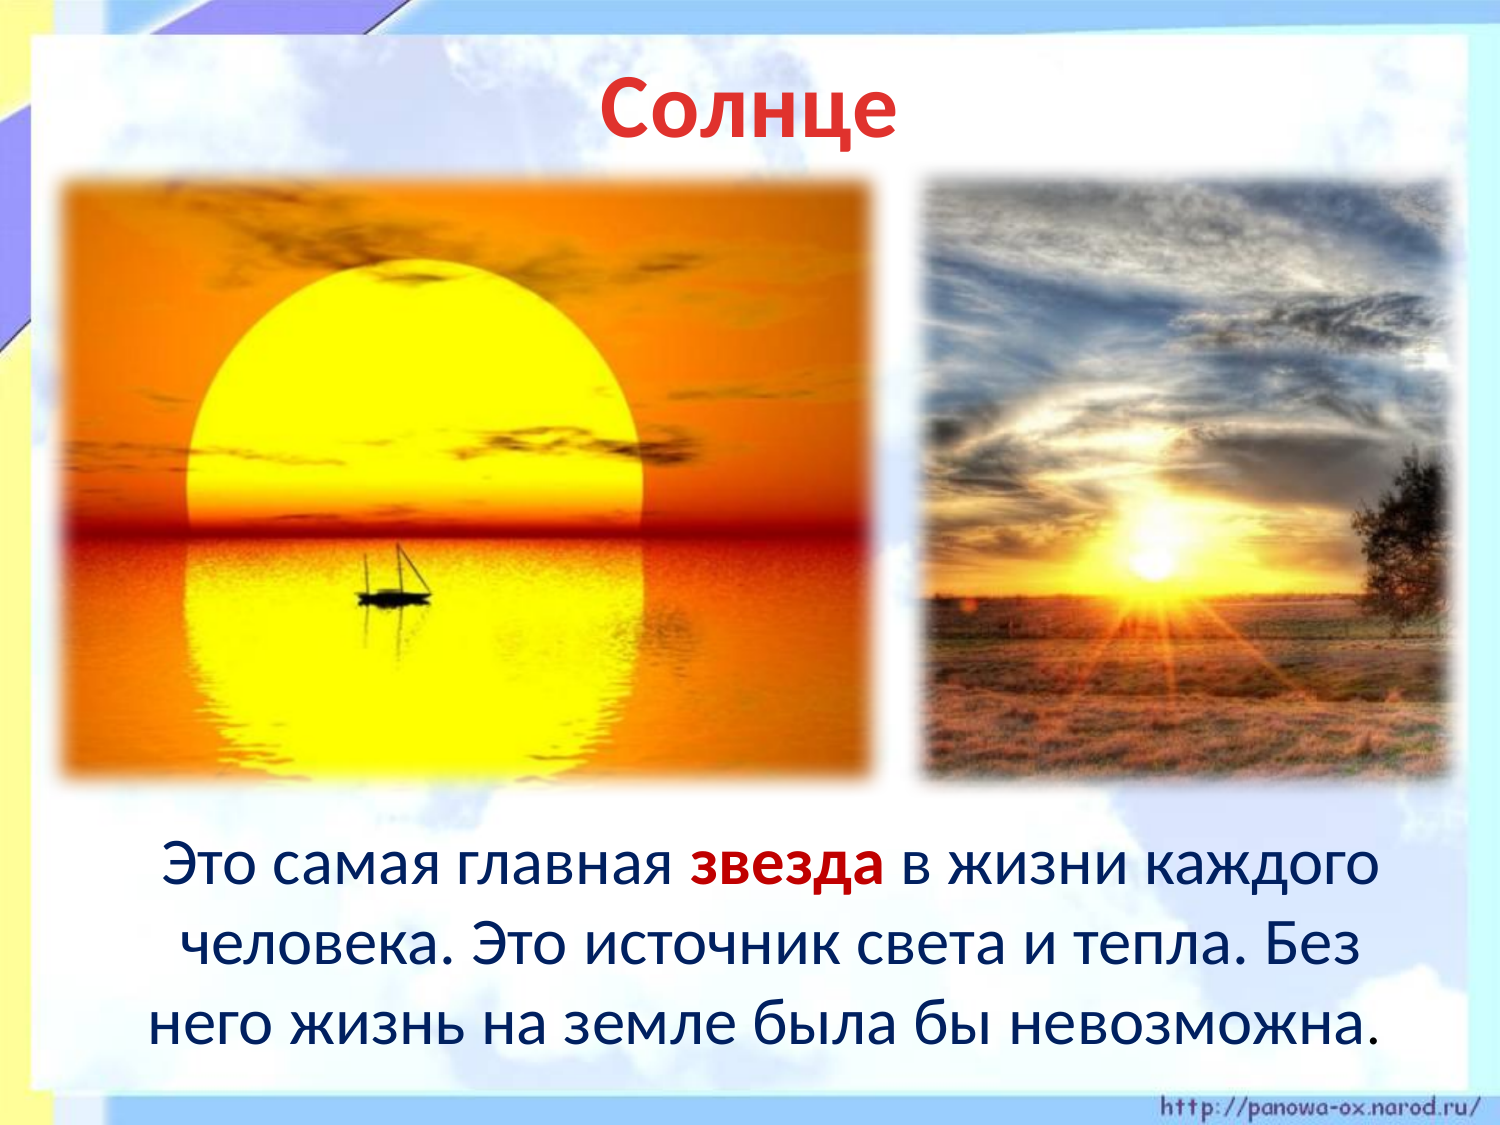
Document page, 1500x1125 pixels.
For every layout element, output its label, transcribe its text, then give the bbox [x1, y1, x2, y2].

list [40, 160, 892, 799]
picture [0, 0, 1500, 1125]
title Солнце [75, 7, 1425, 164]
list Это самая главная звезда в жизни каждого человека. Это источник света и тепла. Без него жизнь на земле была бы невозможна. [51, 810, 1436, 1087]
